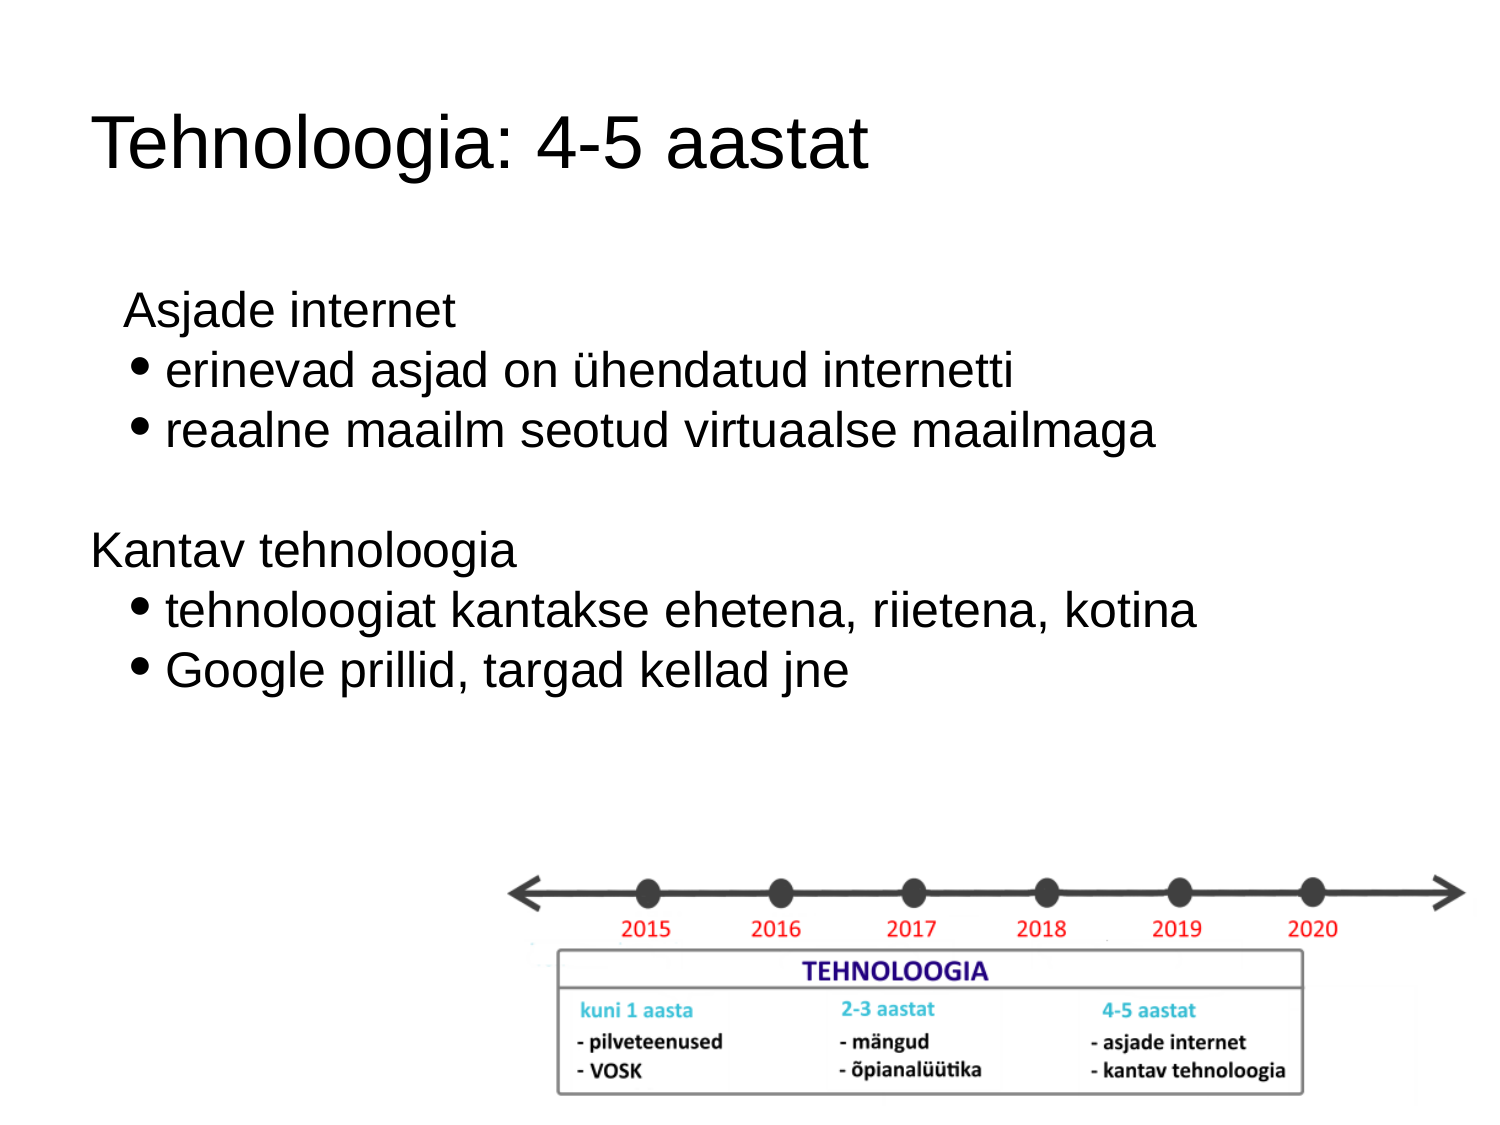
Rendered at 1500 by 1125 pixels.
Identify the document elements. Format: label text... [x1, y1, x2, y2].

title Tehnoloogia: 4-5 aastat [75, 45, 1425, 233]
picture [504, 874, 1487, 1107]
list Asjade internet erinevad asjad on ühendatud internetti reaalne maailm seotud virtuaalse maailmaga Kantav tehnoloogia tehnoloogiat kantakse ehetena, riietena, kotina Google prillid, targad kellad jne [75, 262, 1425, 1005]
